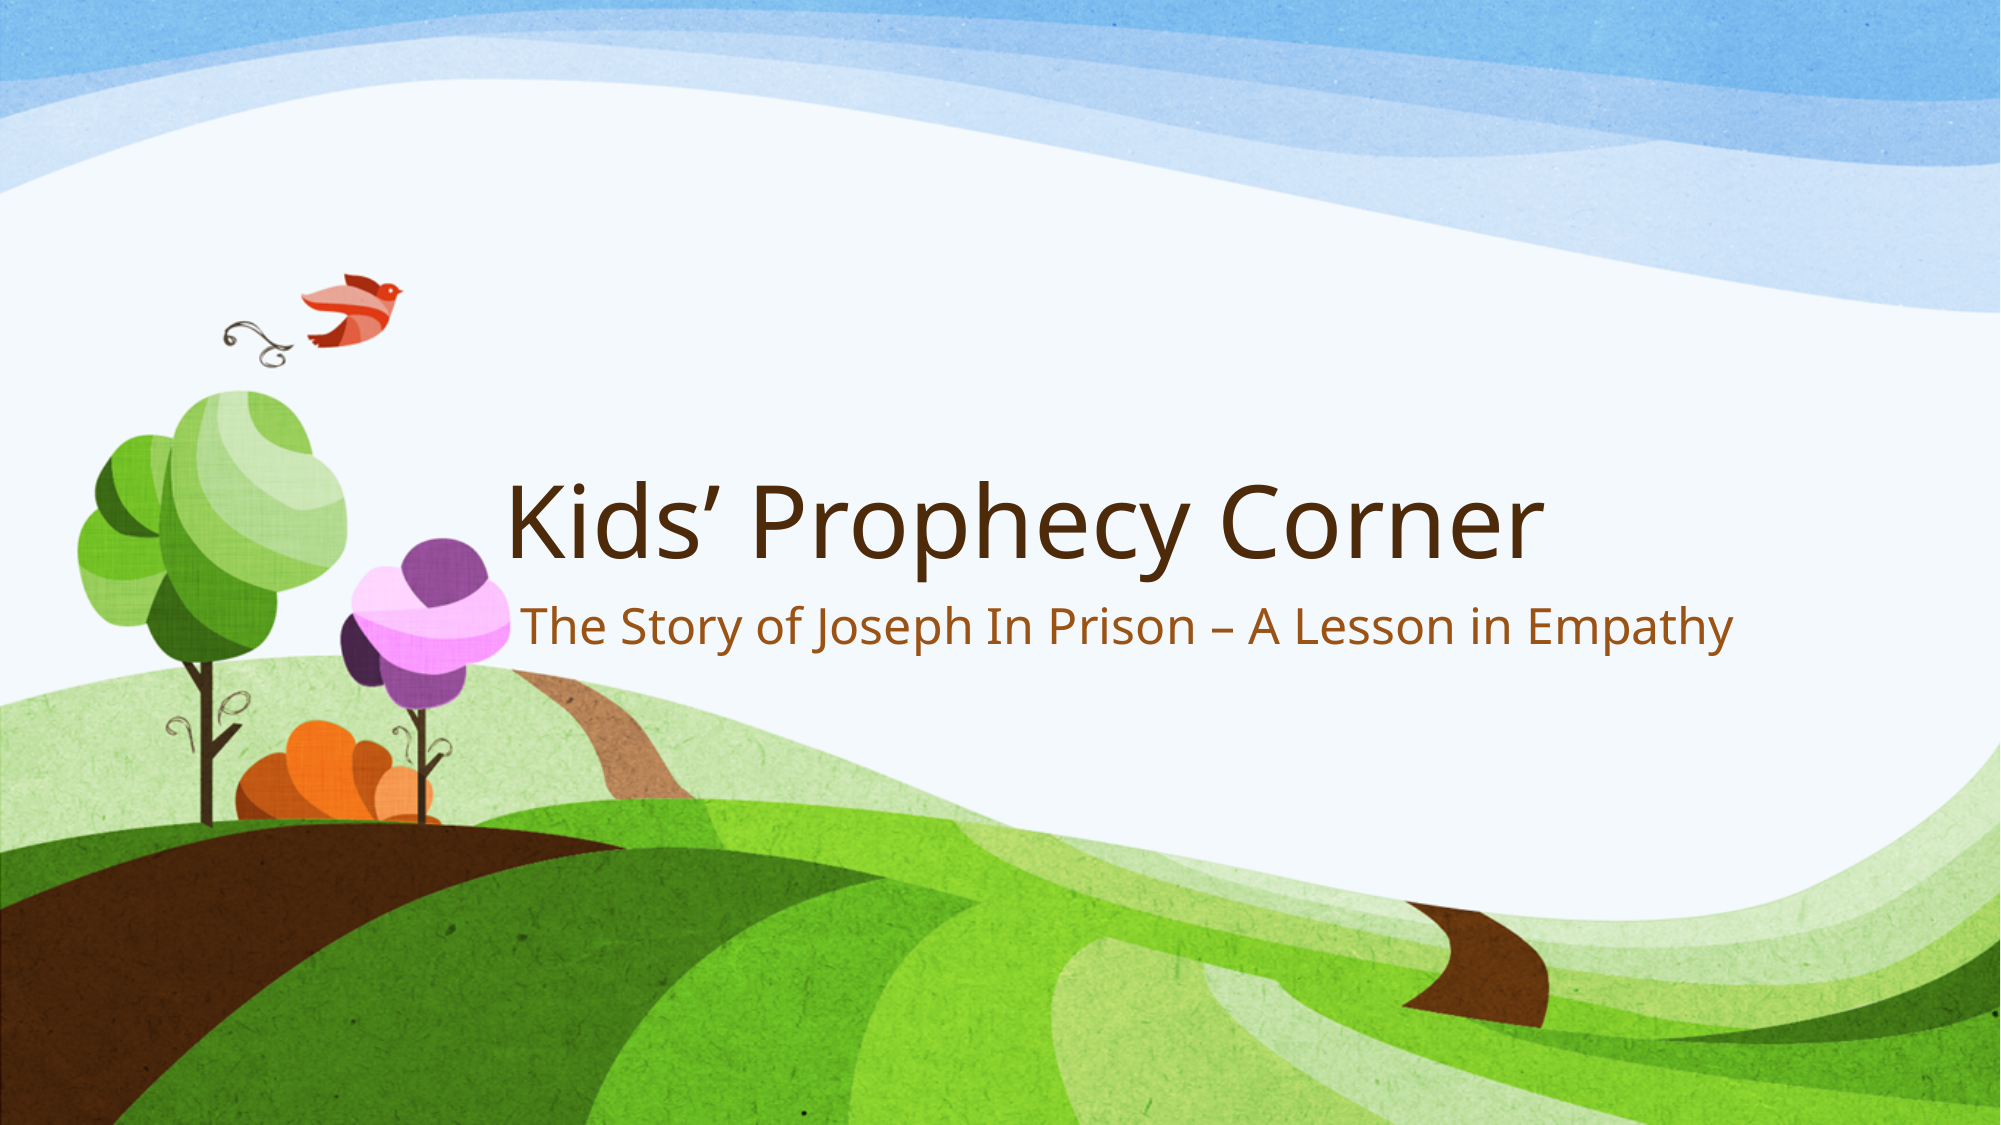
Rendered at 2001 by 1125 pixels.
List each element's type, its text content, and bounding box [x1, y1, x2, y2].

picture [0, 0, 2001, 1125]
subtitle The Story of Joseph In Prison – A Lesson in Empathy [512, 586, 1970, 738]
title Kids’ Prophecy Corner [495, 409, 1826, 588]
